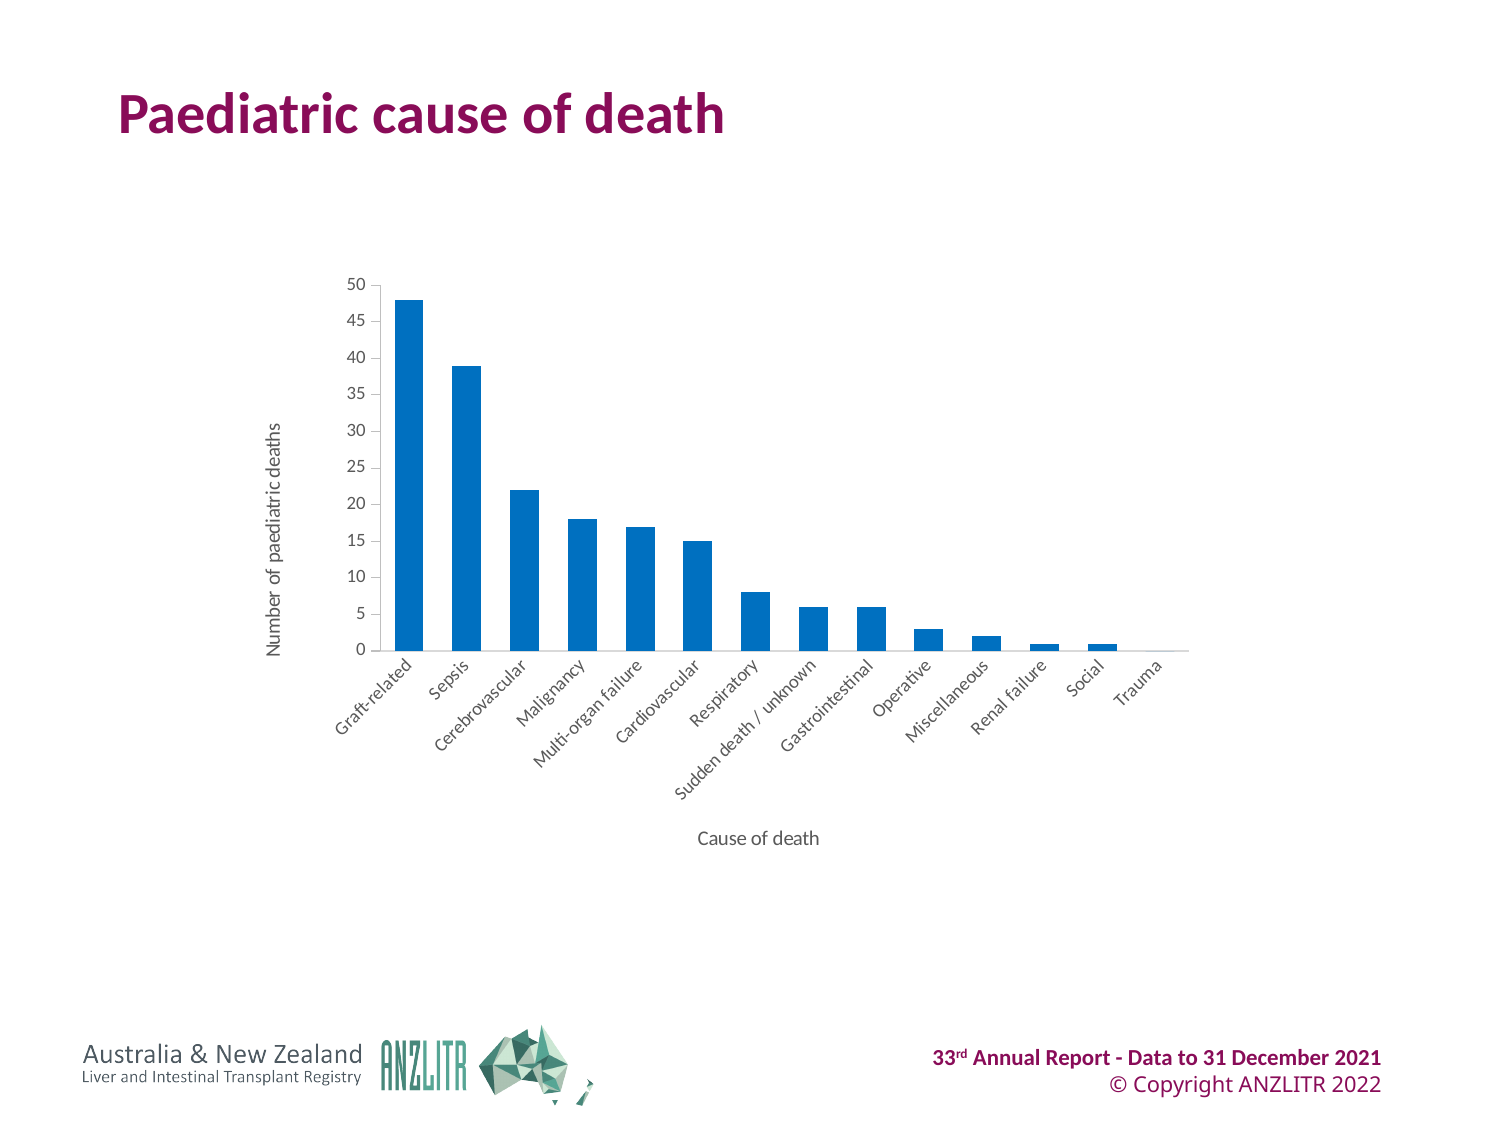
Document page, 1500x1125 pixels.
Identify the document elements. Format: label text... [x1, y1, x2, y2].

title Paediatric cause of death [103, 59, 1397, 171]
picture [83, 1024, 594, 1106]
chart [242, 267, 1258, 858]
